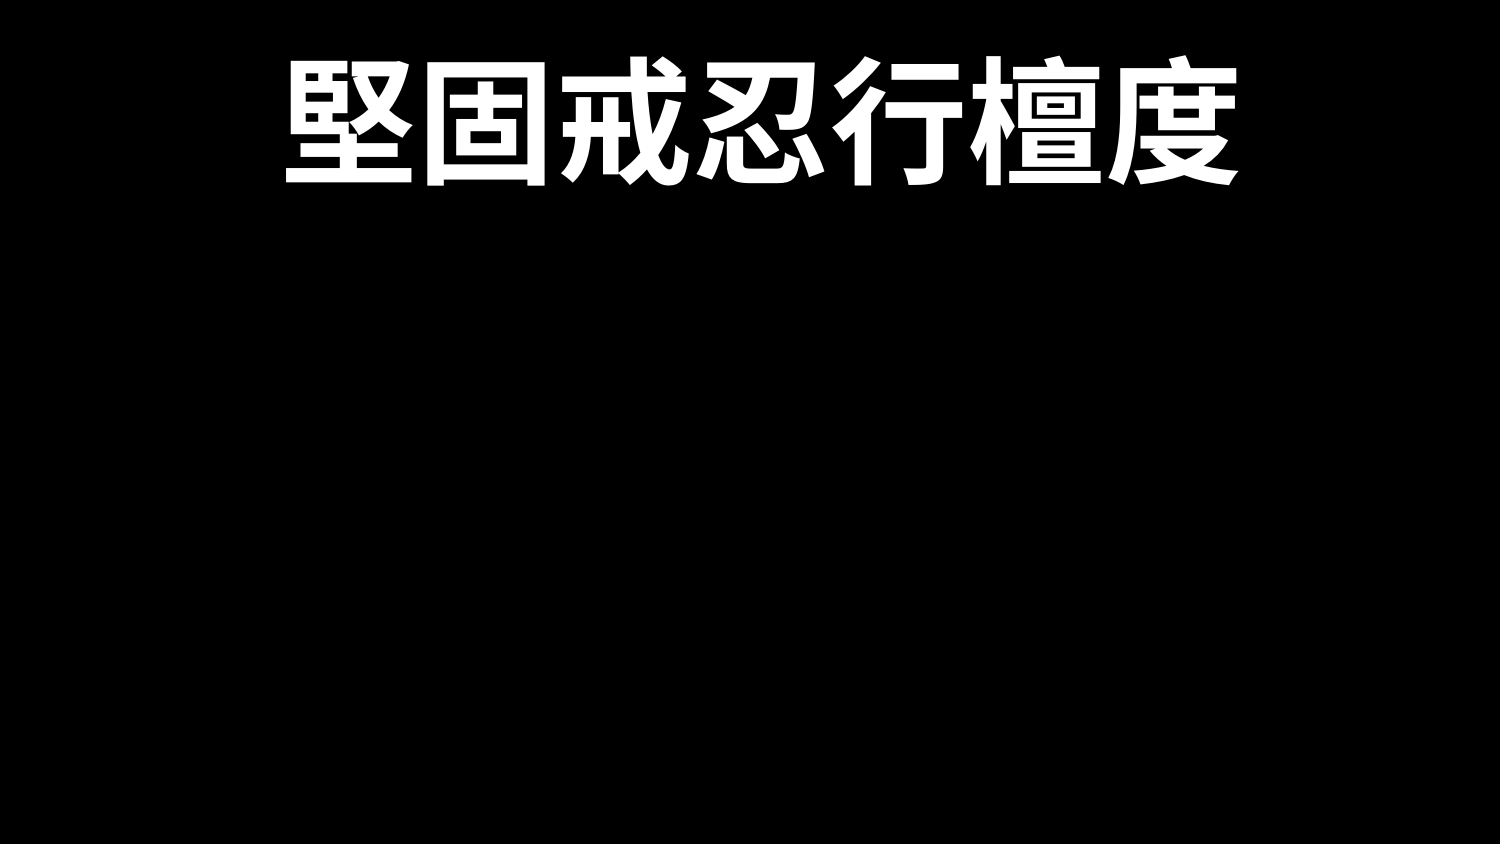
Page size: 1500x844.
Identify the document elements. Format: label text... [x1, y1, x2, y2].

title 堅固戒忍行檀度 [123, 28, 1399, 210]
